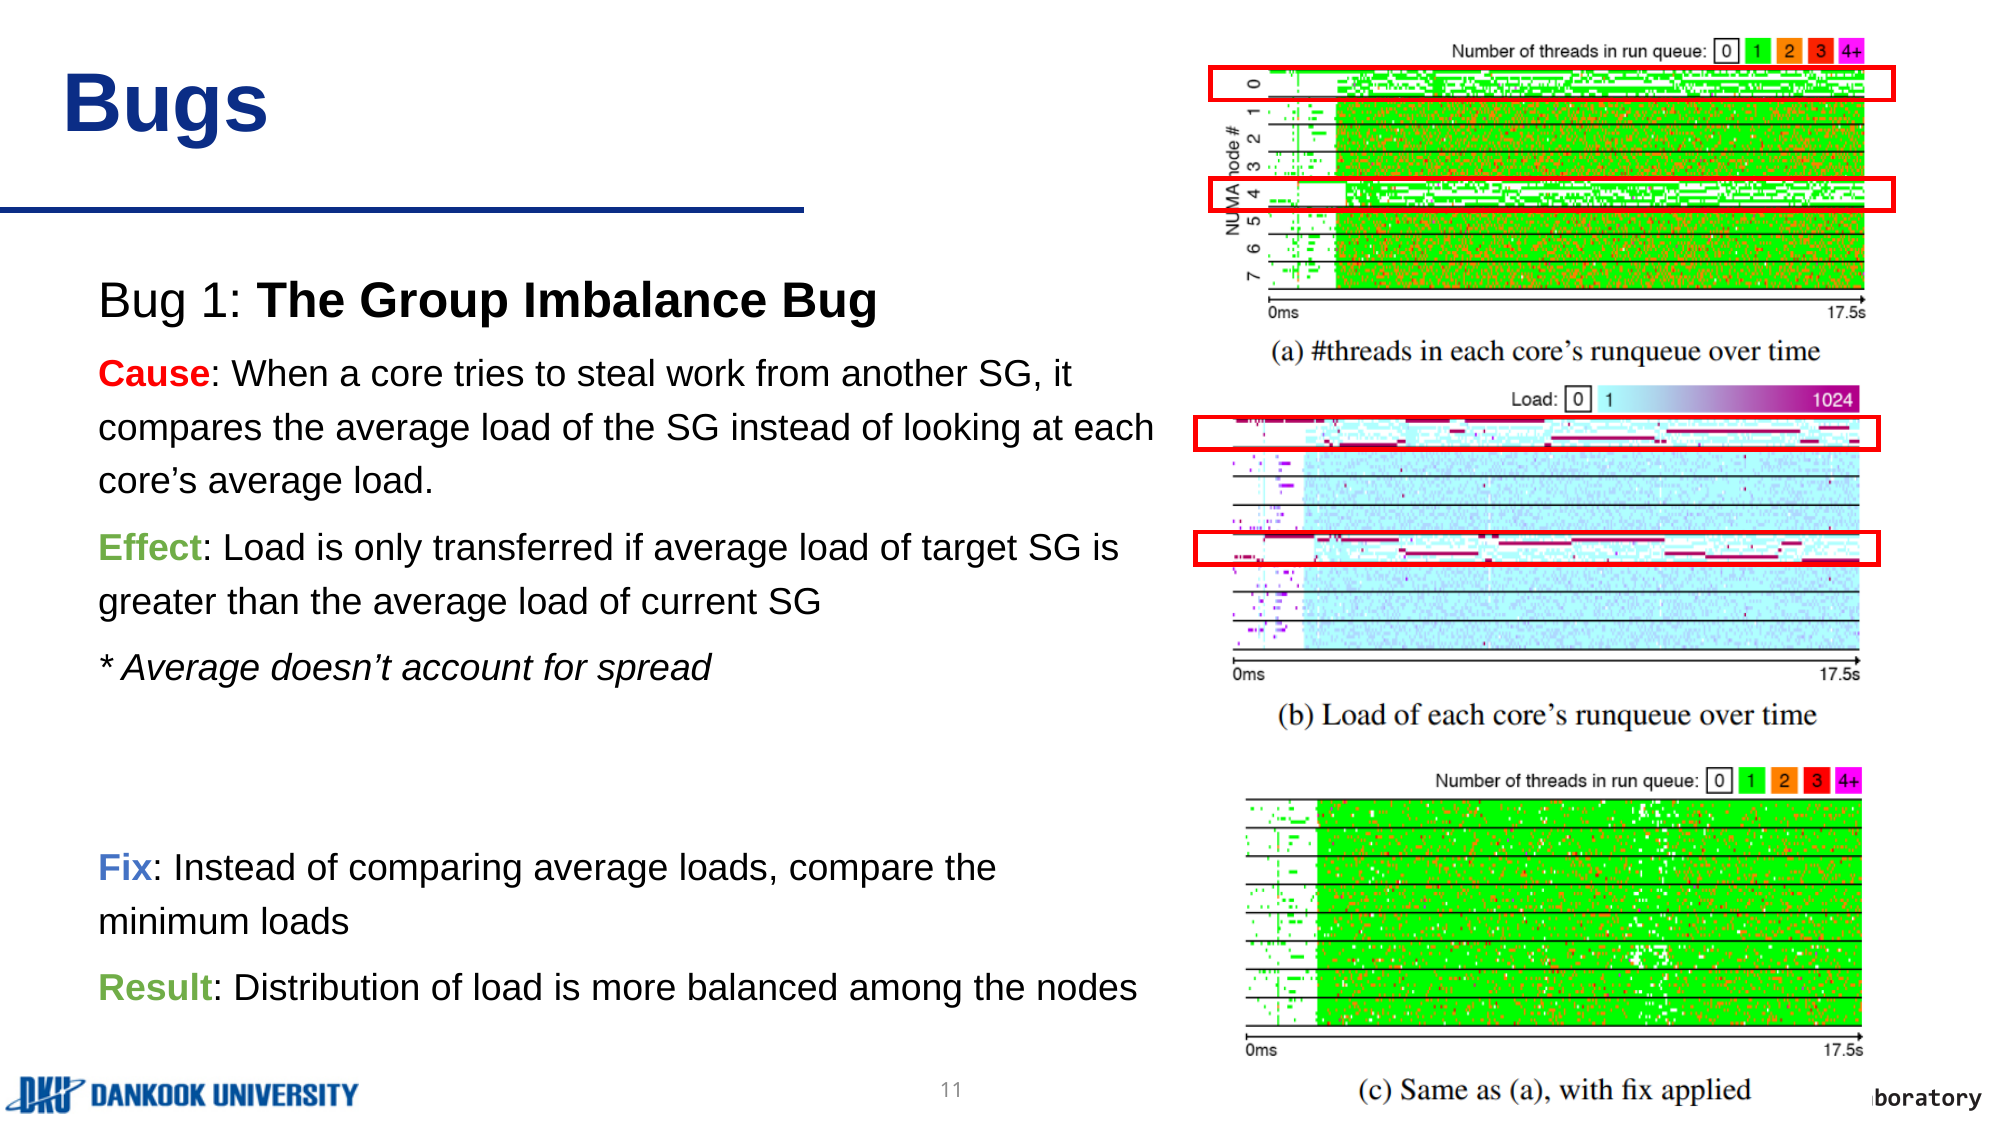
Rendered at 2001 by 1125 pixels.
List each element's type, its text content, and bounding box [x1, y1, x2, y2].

slide_number 11 [726, 1067, 1177, 1116]
picture [1236, 756, 2001, 1125]
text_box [1195, 25, 1894, 736]
title Bugs [47, 36, 1195, 173]
text_box Bug 1: The Group Imbalance Bug Cause: When a core tries to steal work from another SG, it compares the average load of the SG instead of looking at each core’s average load. Effect: Load is only transferred if average load of target SG is greater than the average load of current SG * Average doesn’t account for spread Fix: Instead of comparing average loads, compare the minimum loads Result: Distribution of load is more balanced among the nodes [83, 247, 1173, 1037]
picture [5, 1076, 359, 1114]
